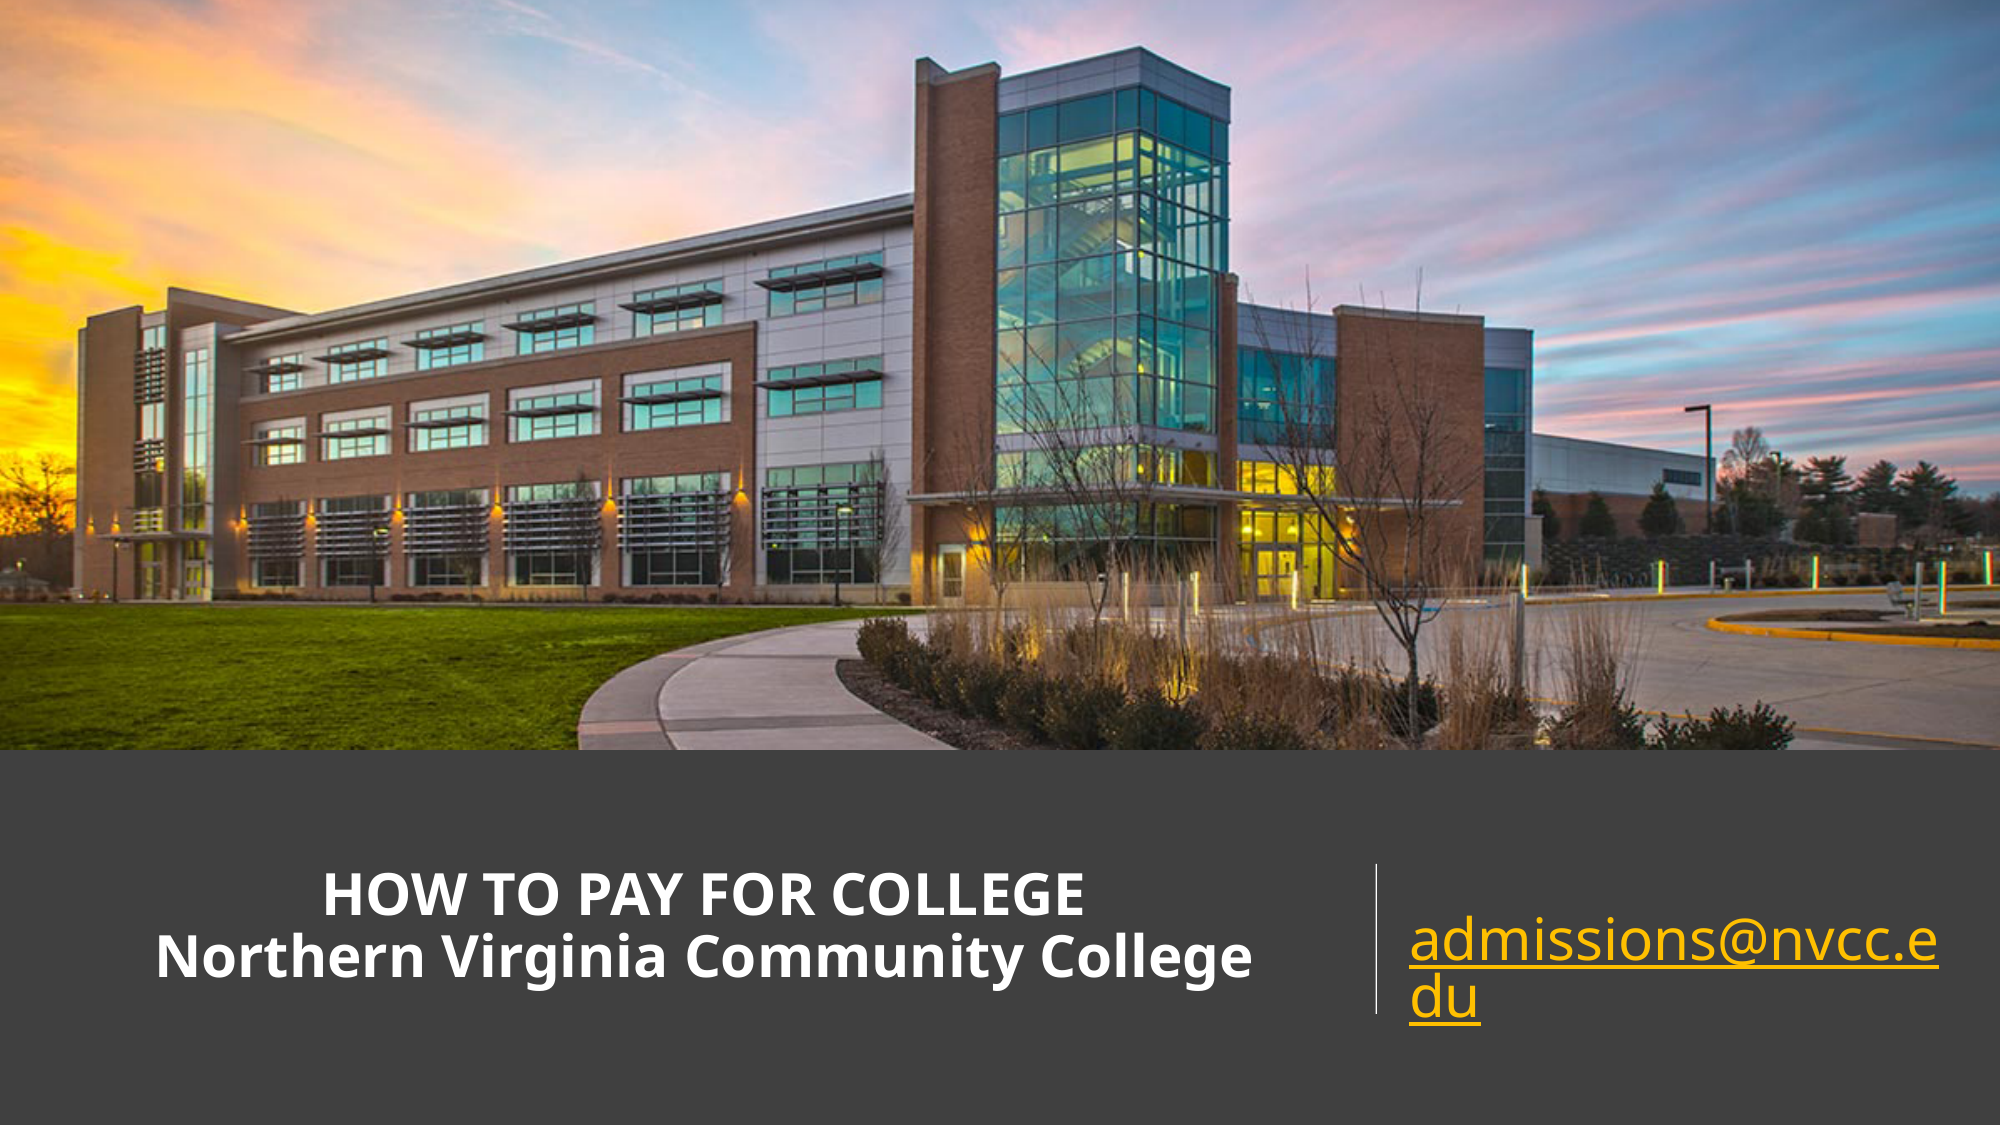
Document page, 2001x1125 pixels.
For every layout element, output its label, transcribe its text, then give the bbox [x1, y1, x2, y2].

text_box [0, 750, 2000, 1125]
text_box [1374, 863, 1378, 1015]
title HOW TO PAY FOR COLLEGE Northern Virginia Community College [61, 812, 1347, 1043]
subtitle admissions@nvcc.edu [1394, 835, 1971, 1043]
picture [0, 0, 2000, 750]
